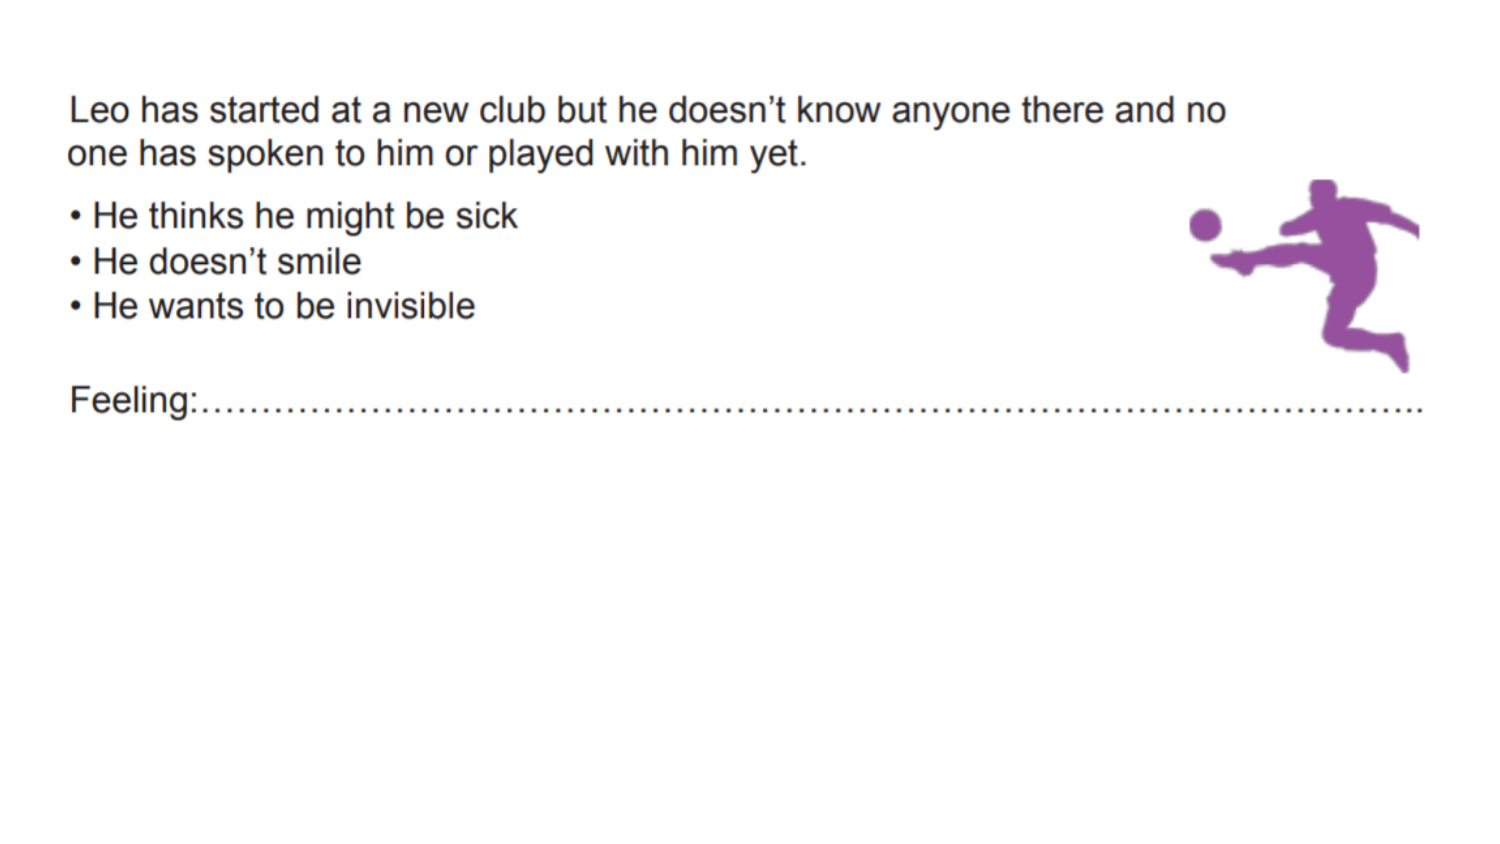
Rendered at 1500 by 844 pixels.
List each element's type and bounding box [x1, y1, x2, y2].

picture [24, 24, 1476, 473]
